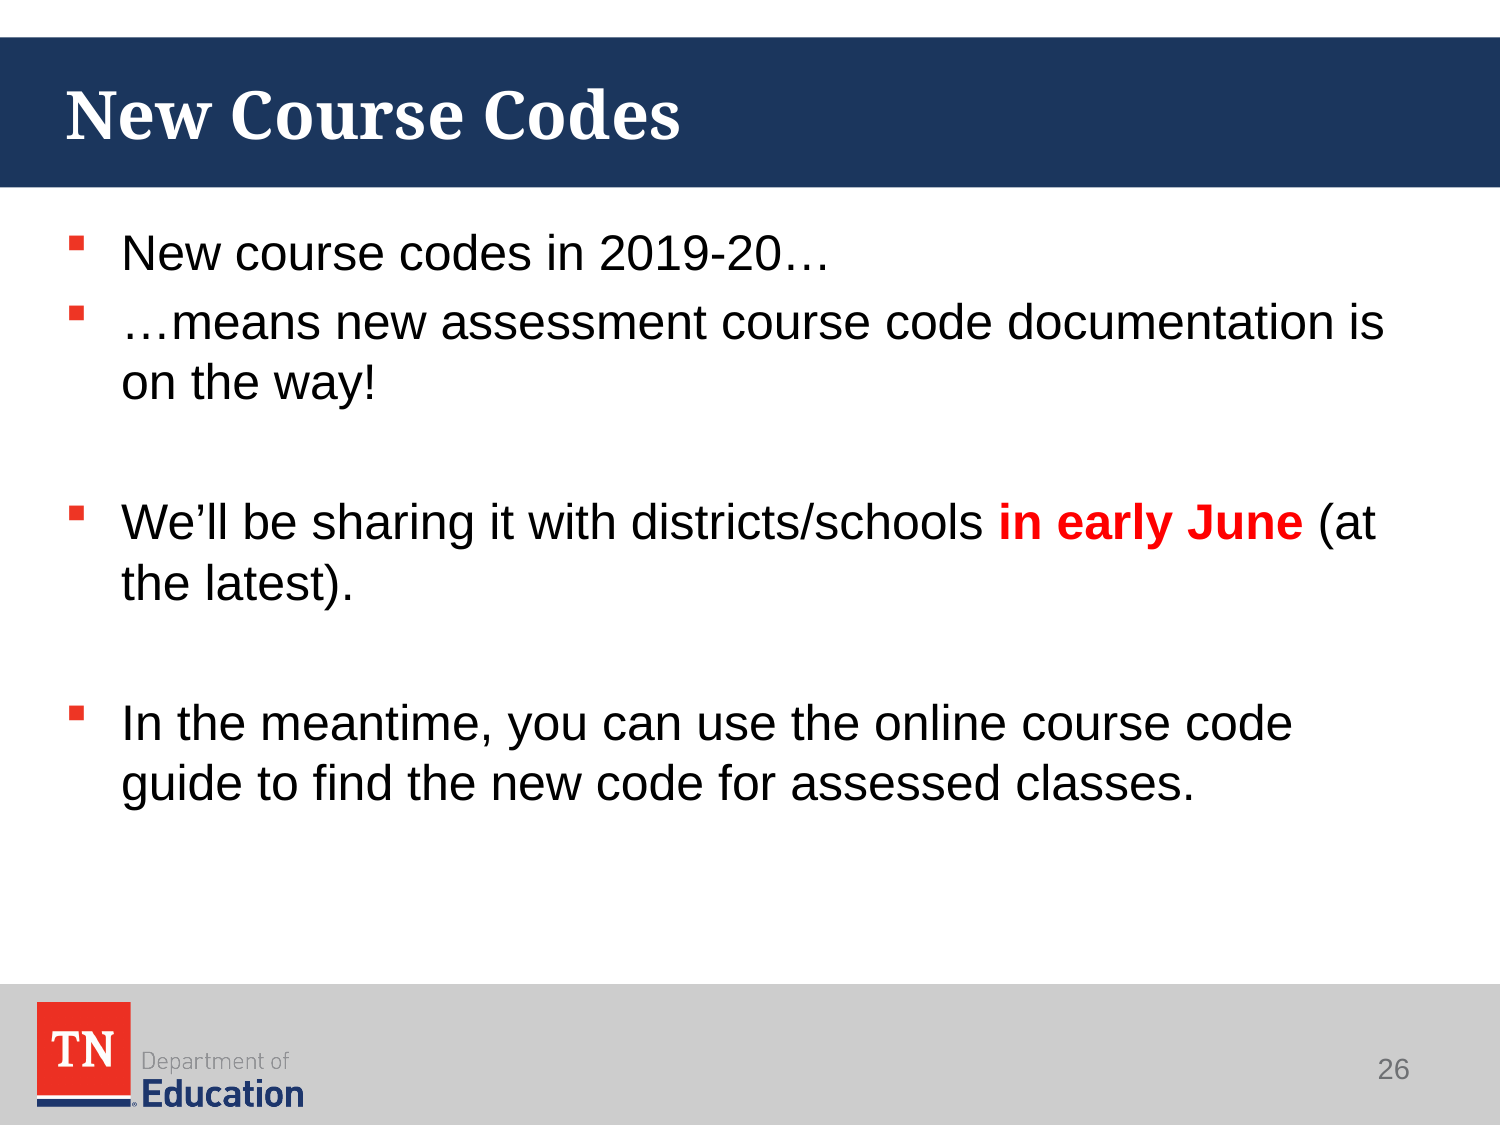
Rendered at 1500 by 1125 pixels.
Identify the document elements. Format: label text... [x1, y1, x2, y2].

title New Course Codes [50, 37, 1413, 188]
picture [37, 1002, 303, 1107]
slide_number 26 [1350, 1042, 1425, 1103]
list New course codes in 2019-20… …means new assessment course code documentation is on the way! We’ll be sharing it with districts/schools in early June (at the latest). In the meantime, you can use the online course code guide to find the new code for assessed classes. [50, 212, 1425, 955]
